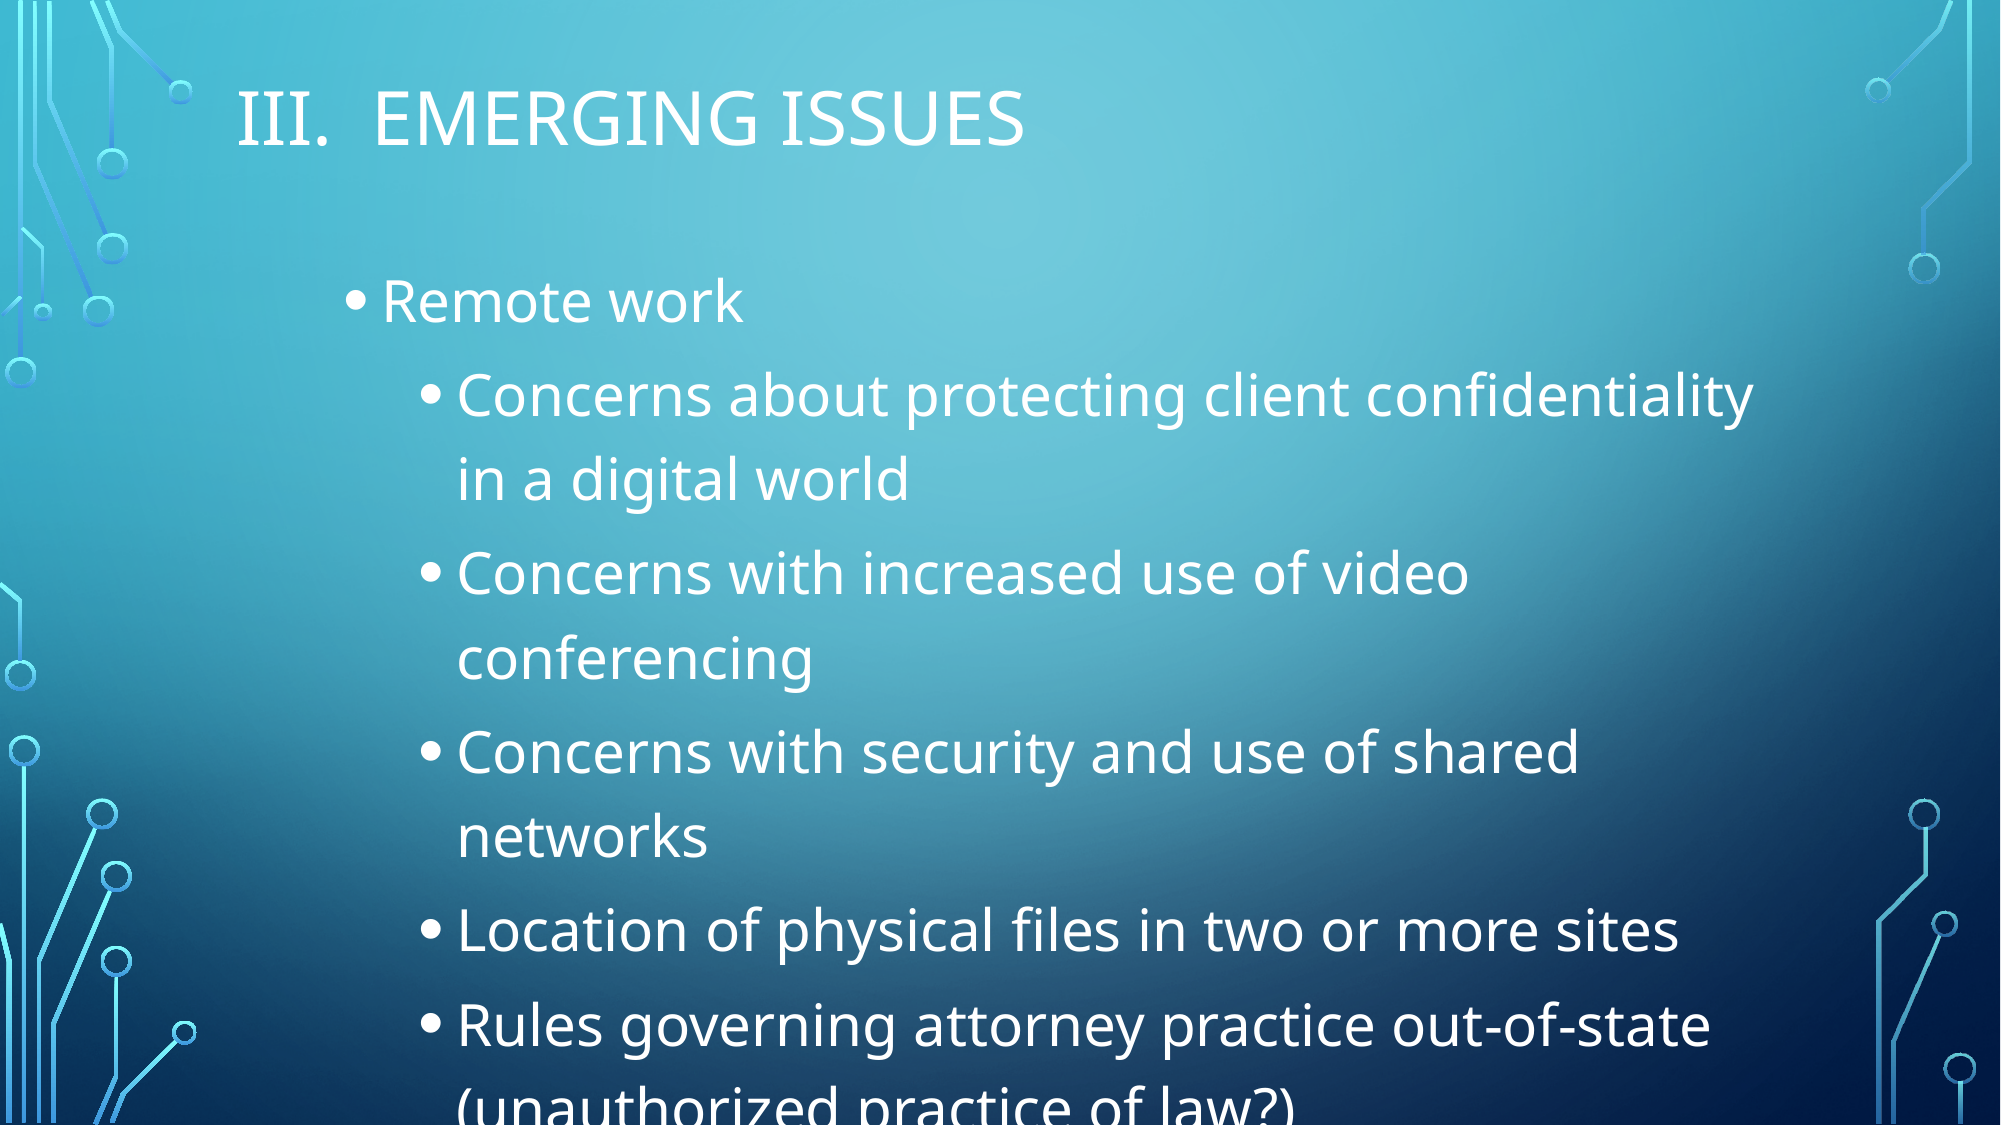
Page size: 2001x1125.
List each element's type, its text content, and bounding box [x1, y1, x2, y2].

list Remote work Concerns about protecting client confidentiality in a digital world Concerns with increased use of video conferencing Concerns with security and use of shared networks Location of physical files in two or more sites Rules governing attorney practice out-of-state (unauthorized practice of law?) [328, 242, 1779, 824]
title III. Emerging issues [221, 0, 1847, 243]
